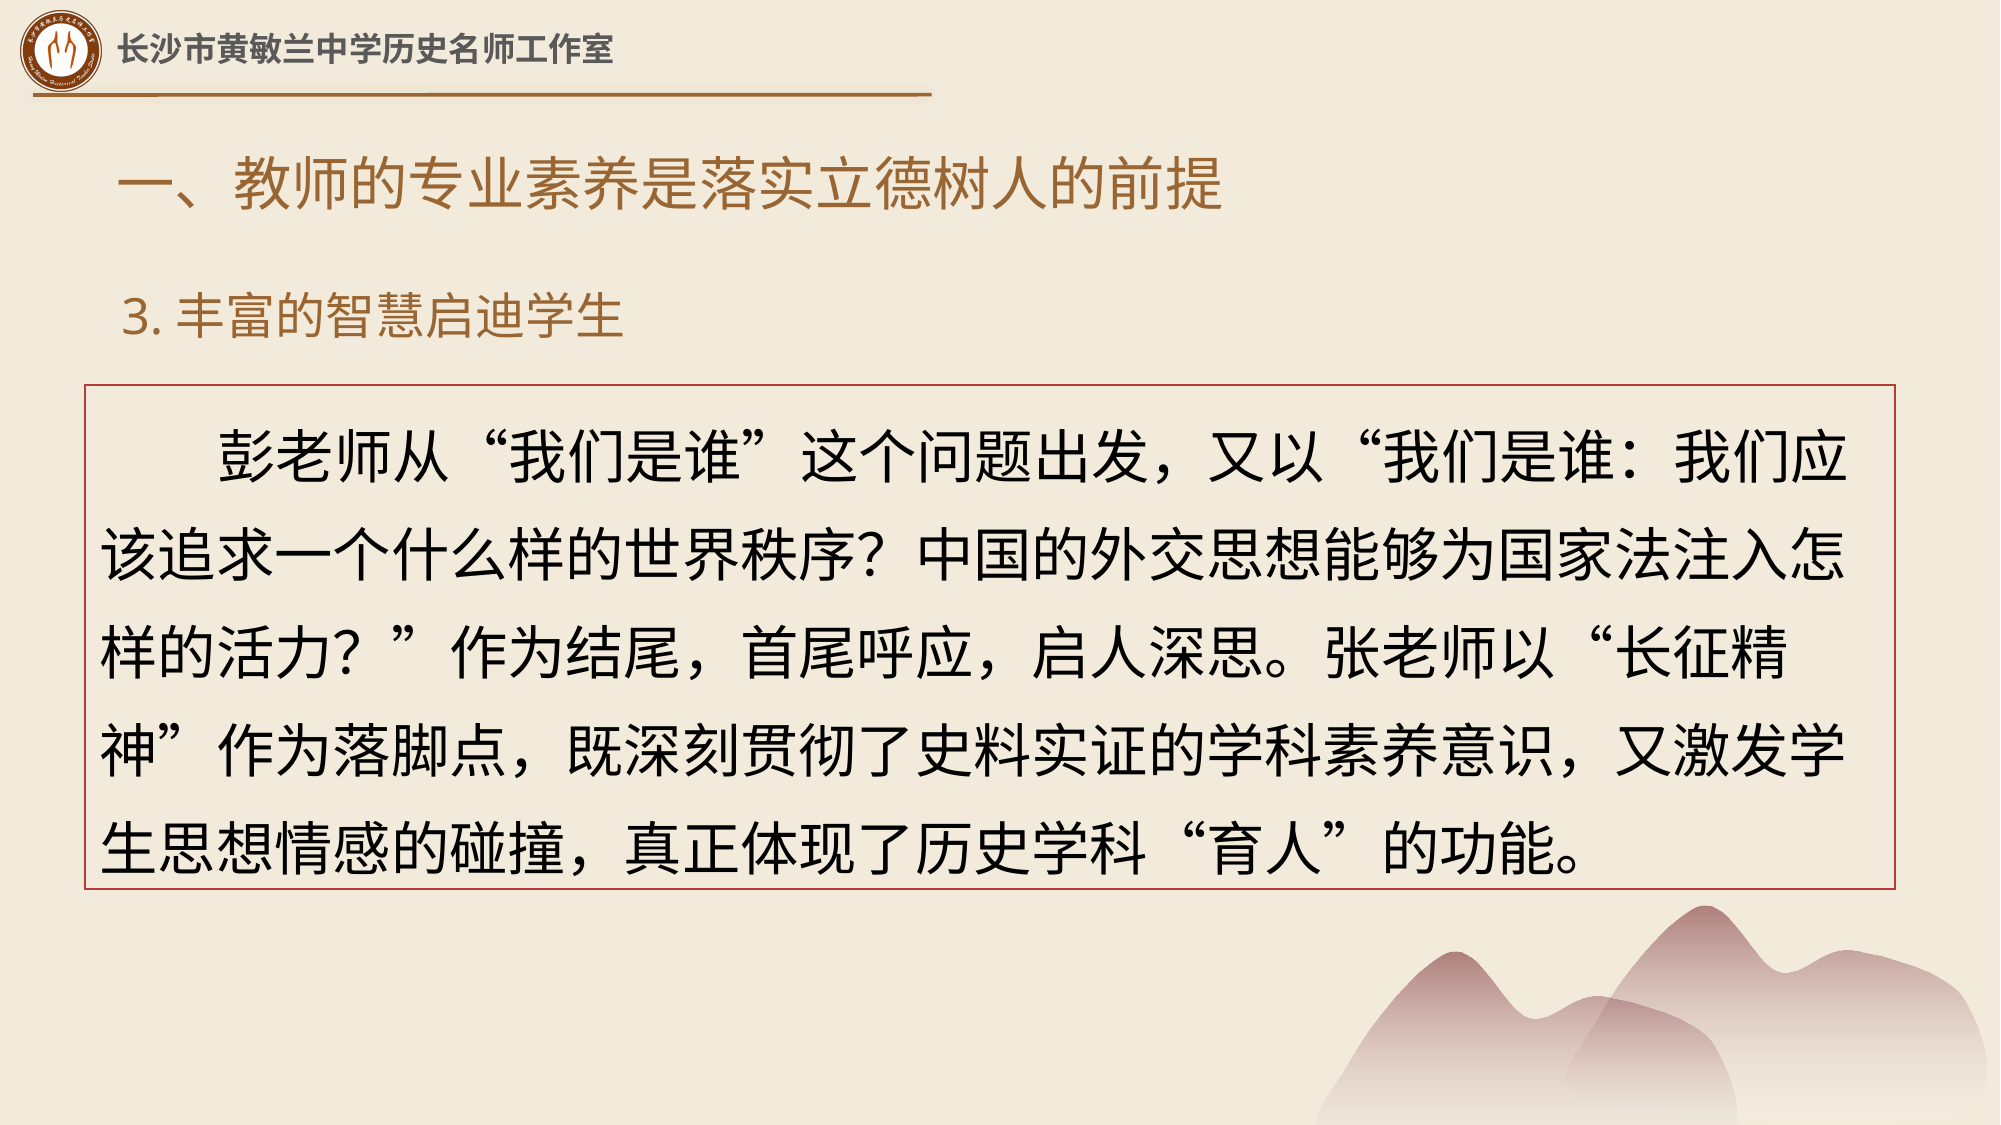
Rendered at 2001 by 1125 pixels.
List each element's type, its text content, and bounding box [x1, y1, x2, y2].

text_box 彭老师从“我们是谁”这个问题出发，又以“我们是谁：我们应该追求一个什么样的世界秩序？中国的外交思想能够为国家法注入怎样的活力？”作为结尾，首尾呼应，启人深思。张老师以“长征精神”作为落脚点，既深刻贯彻了史料实证的学科素养意识，又激发学生思想情感的碰撞，真正体现了历史学科“育人”的功能。 [84, 384, 1896, 890]
text_box 3.丰富的智慧启迪学生 [106, 240, 1181, 352]
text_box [1316, 905, 1987, 1125]
text_box 一、教师的专业素养是落实立德树人的前提 [101, 97, 1491, 225]
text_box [20, 10, 932, 95]
